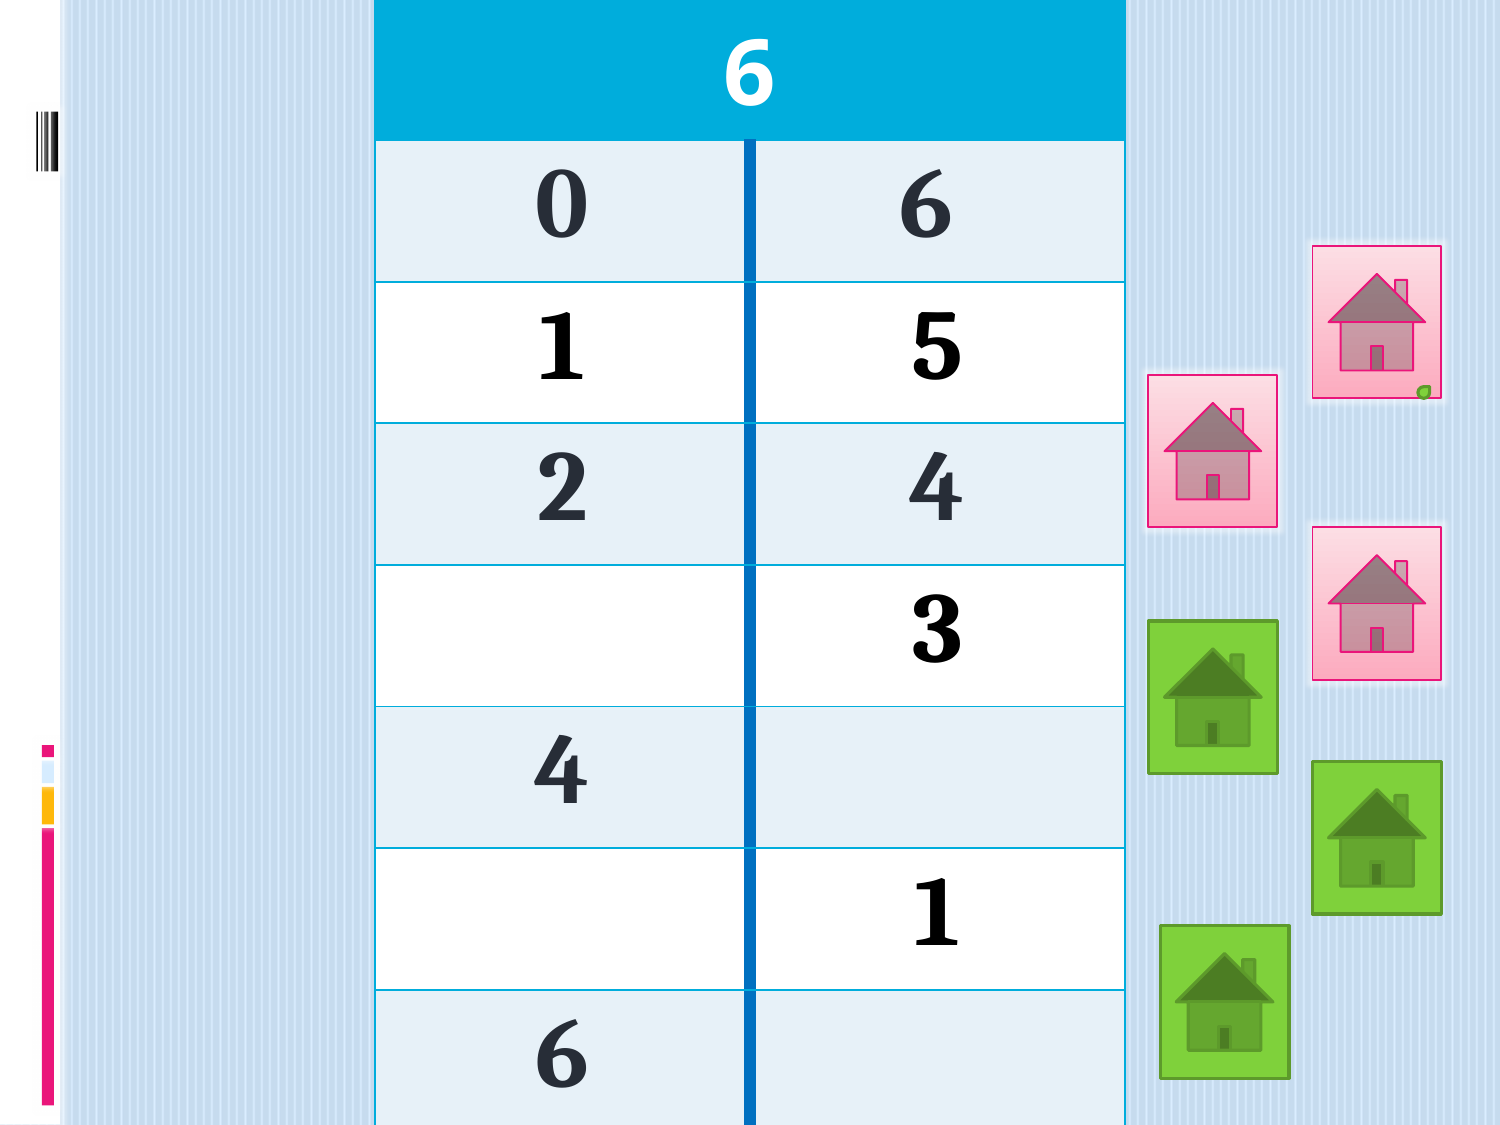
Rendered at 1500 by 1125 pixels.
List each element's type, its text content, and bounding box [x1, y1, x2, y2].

table_header 6 [376, 1, 1124, 139]
text_box [1147, 374, 1278, 528]
text_box [1159, 924, 1291, 1080]
text_box [1147, 619, 1279, 775]
table_cell 6 [376, 991, 744, 1125]
table_cell 5 [756, 283, 1124, 422]
table_cell 3 [756, 566, 1124, 706]
table_cell 6 [756, 141, 1124, 281]
table_cell 4 [756, 424, 1124, 564]
table_cell 1 [756, 849, 1124, 989]
text_box [1416, 385, 1432, 400]
table_cell [756, 991, 1124, 1125]
table_cell 2 [376, 424, 744, 564]
text_box [1312, 526, 1442, 681]
table_cell [376, 566, 744, 706]
table_cell [376, 849, 744, 989]
table_cell 4 [376, 707, 744, 847]
text_box [1311, 760, 1443, 916]
table_cell 0 [376, 141, 744, 281]
text_box [1312, 245, 1442, 399]
table_cell 1 [376, 283, 744, 422]
table_cell [756, 707, 1124, 847]
